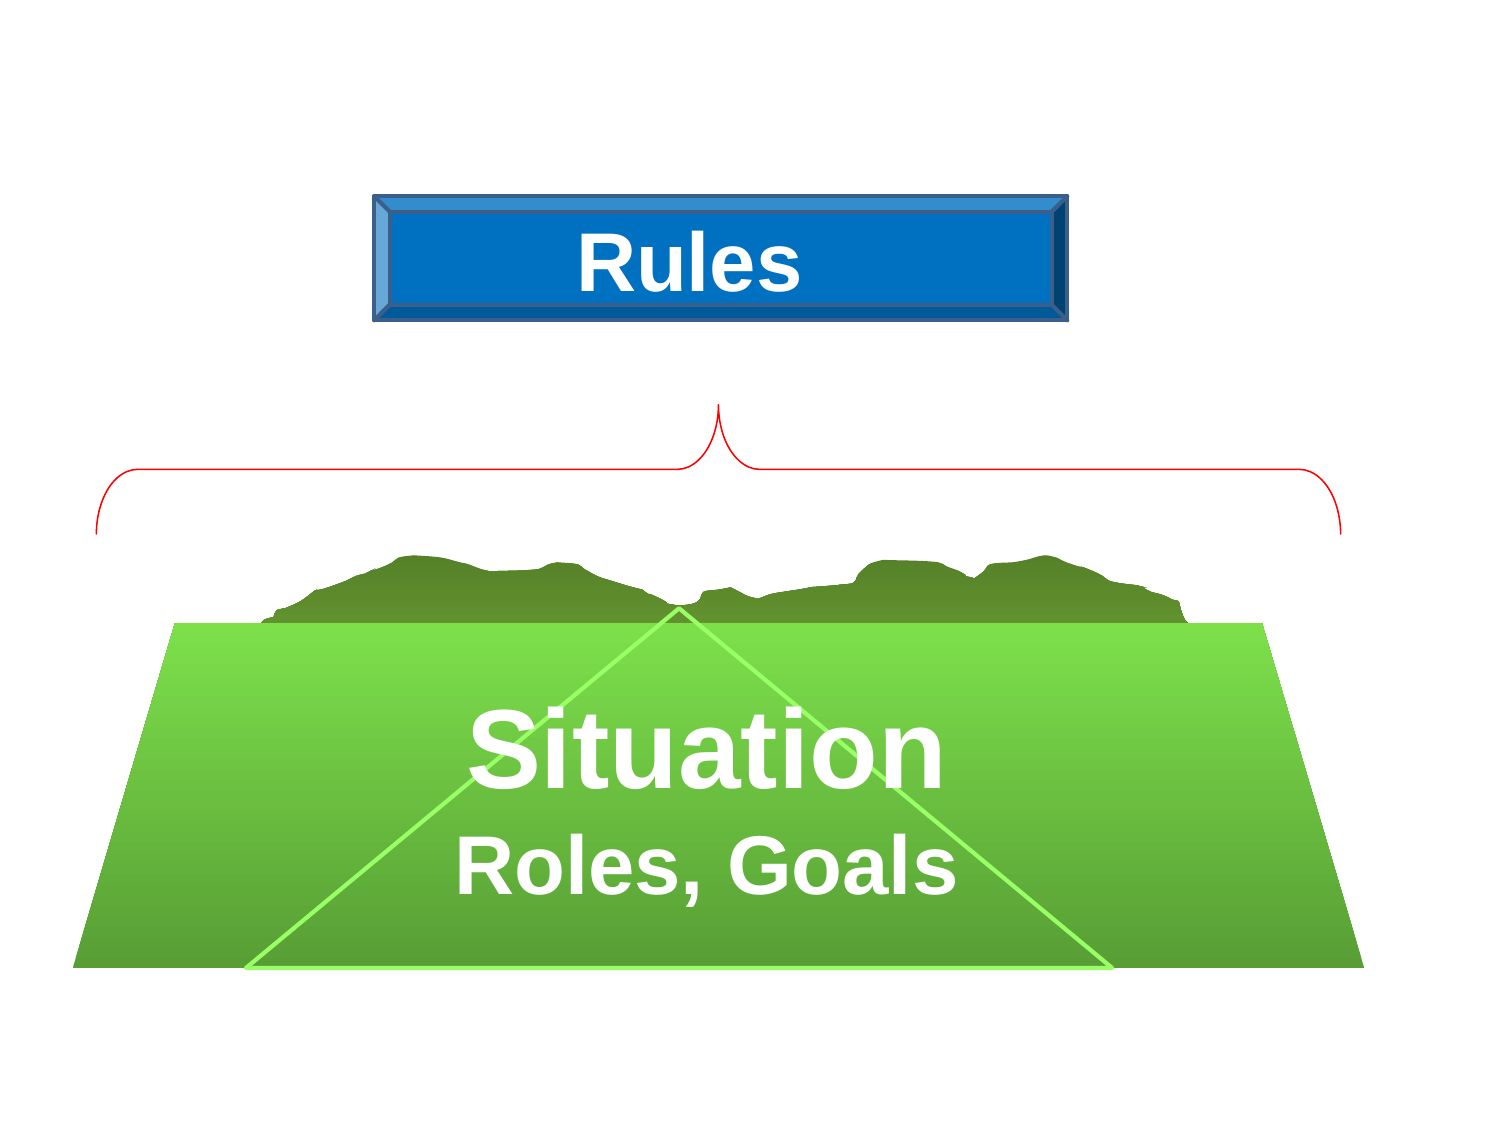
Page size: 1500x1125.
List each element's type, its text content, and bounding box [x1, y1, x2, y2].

text_box Rules [185, 200, 1194, 315]
text_box [95, 403, 1342, 535]
text_box [602, 606, 756, 669]
text_box [260, 553, 1188, 620]
text_box [70, 919, 300, 971]
text_box [243, 919, 1115, 971]
text_box [372, 194, 1070, 200]
text_box [372, 315, 1070, 323]
text_box [159, 620, 660, 669]
text_box Situation Roles, Goals [72, 669, 1341, 919]
text_box [698, 620, 1278, 669]
text_box [1058, 882, 1367, 971]
